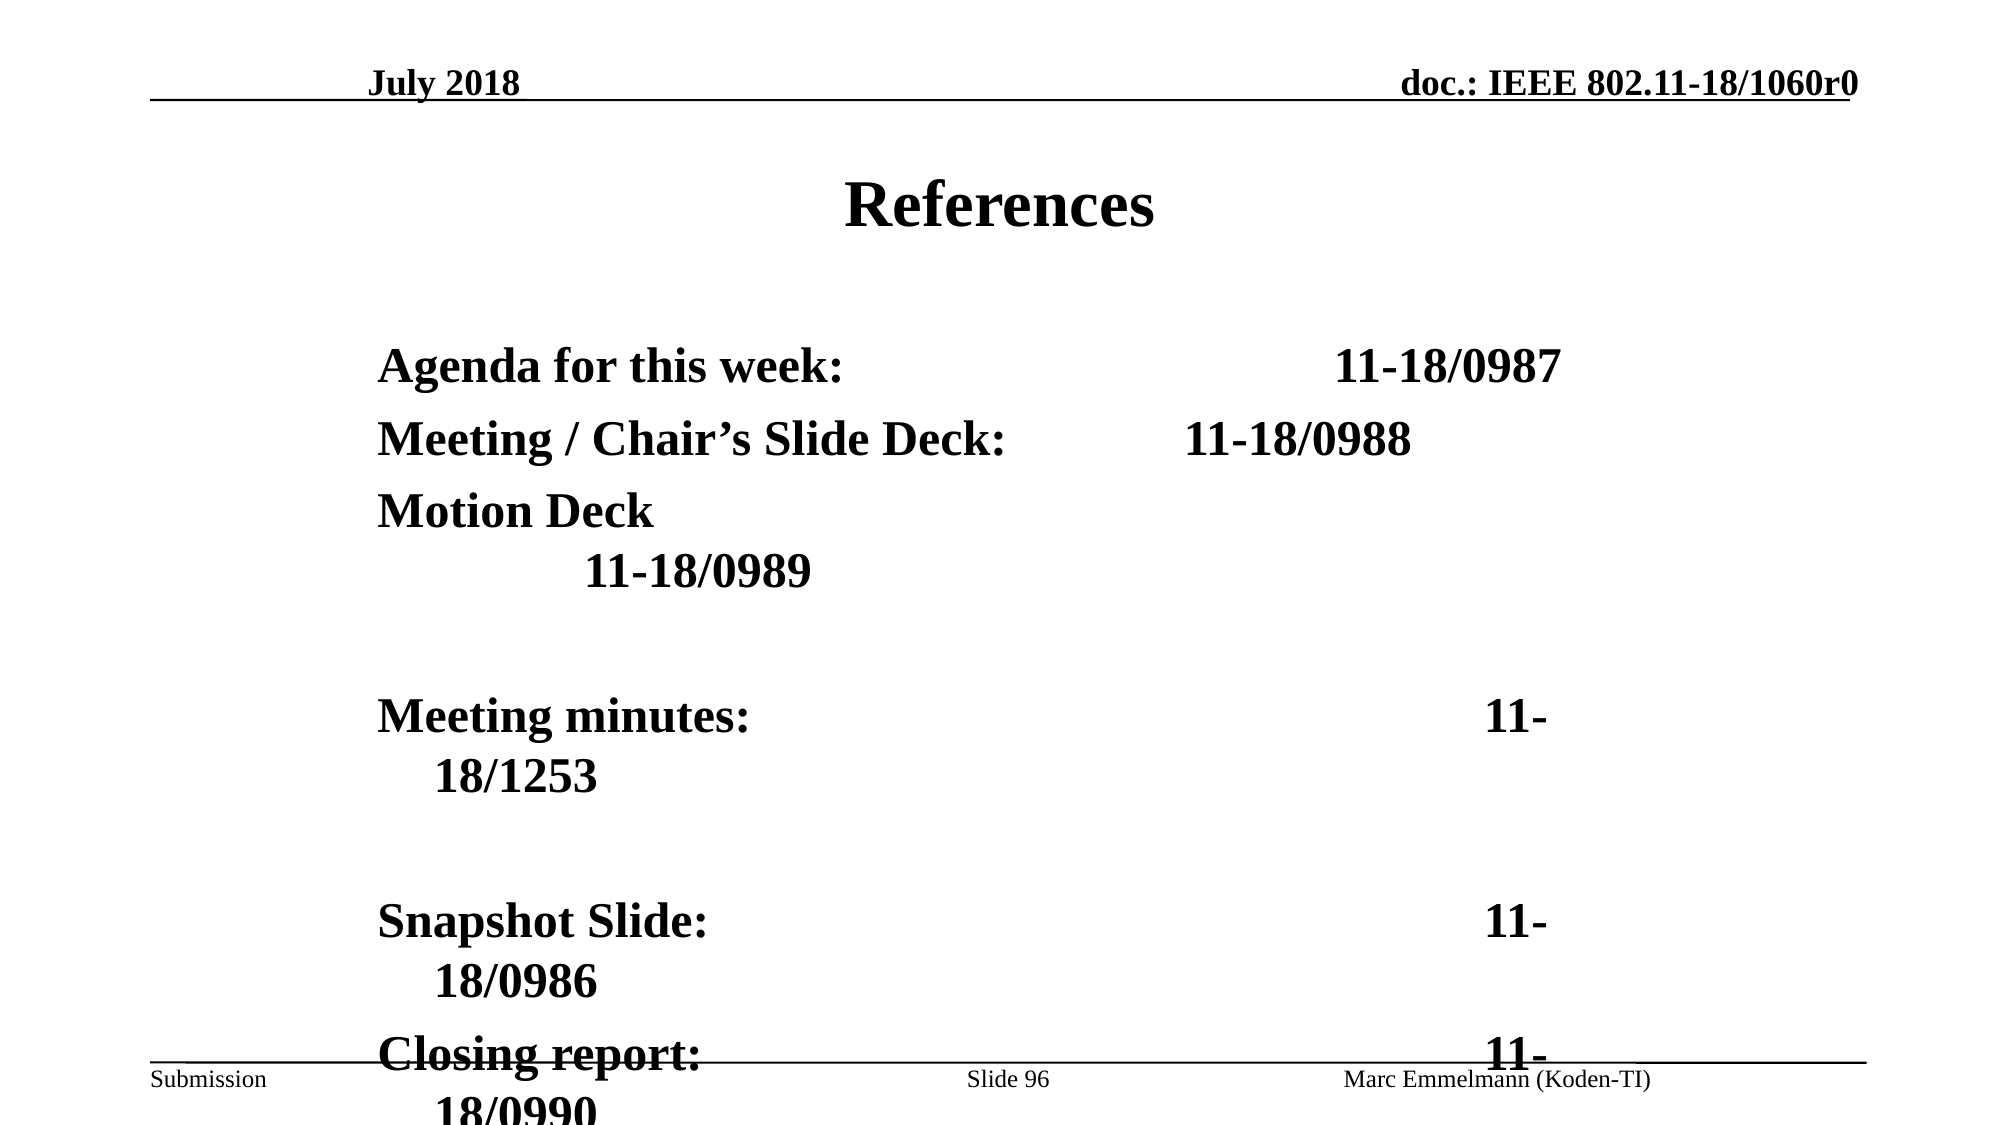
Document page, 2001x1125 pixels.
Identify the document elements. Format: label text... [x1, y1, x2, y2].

slide_number Slide 96 [950, 1061, 1067, 1123]
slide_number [366, 58, 757, 104]
list Agenda for this week: 11-18/0987 Meeting / Chair’s Slide Deck: 11-18/0988 Motion Deck 11-18/0989 Meeting minutes: 11-18/1253 Snapshot Slide: 11-18/0986 Closing report: 11-18/0990 [362, 324, 1638, 1016]
title References [362, 112, 1638, 288]
footer Marc Emmelmann (Koden-TI) [1269, 1061, 1652, 1093]
